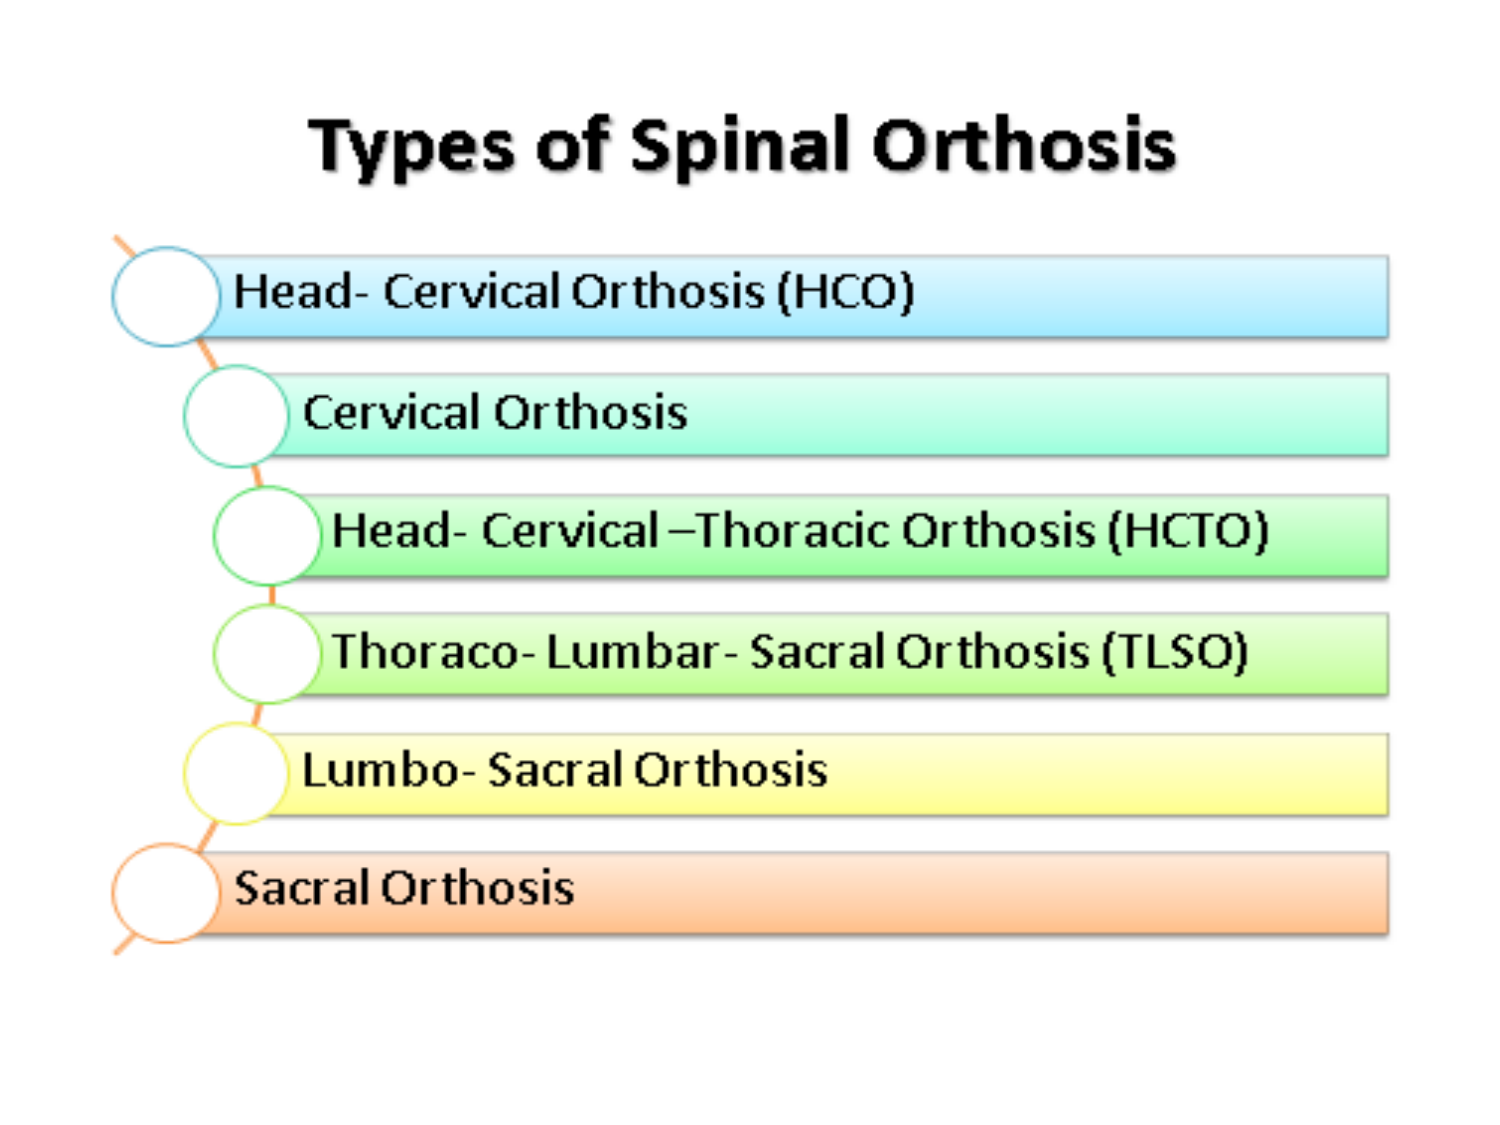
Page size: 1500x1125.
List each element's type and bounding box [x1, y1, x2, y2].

picture [29, 18, 1459, 1033]
